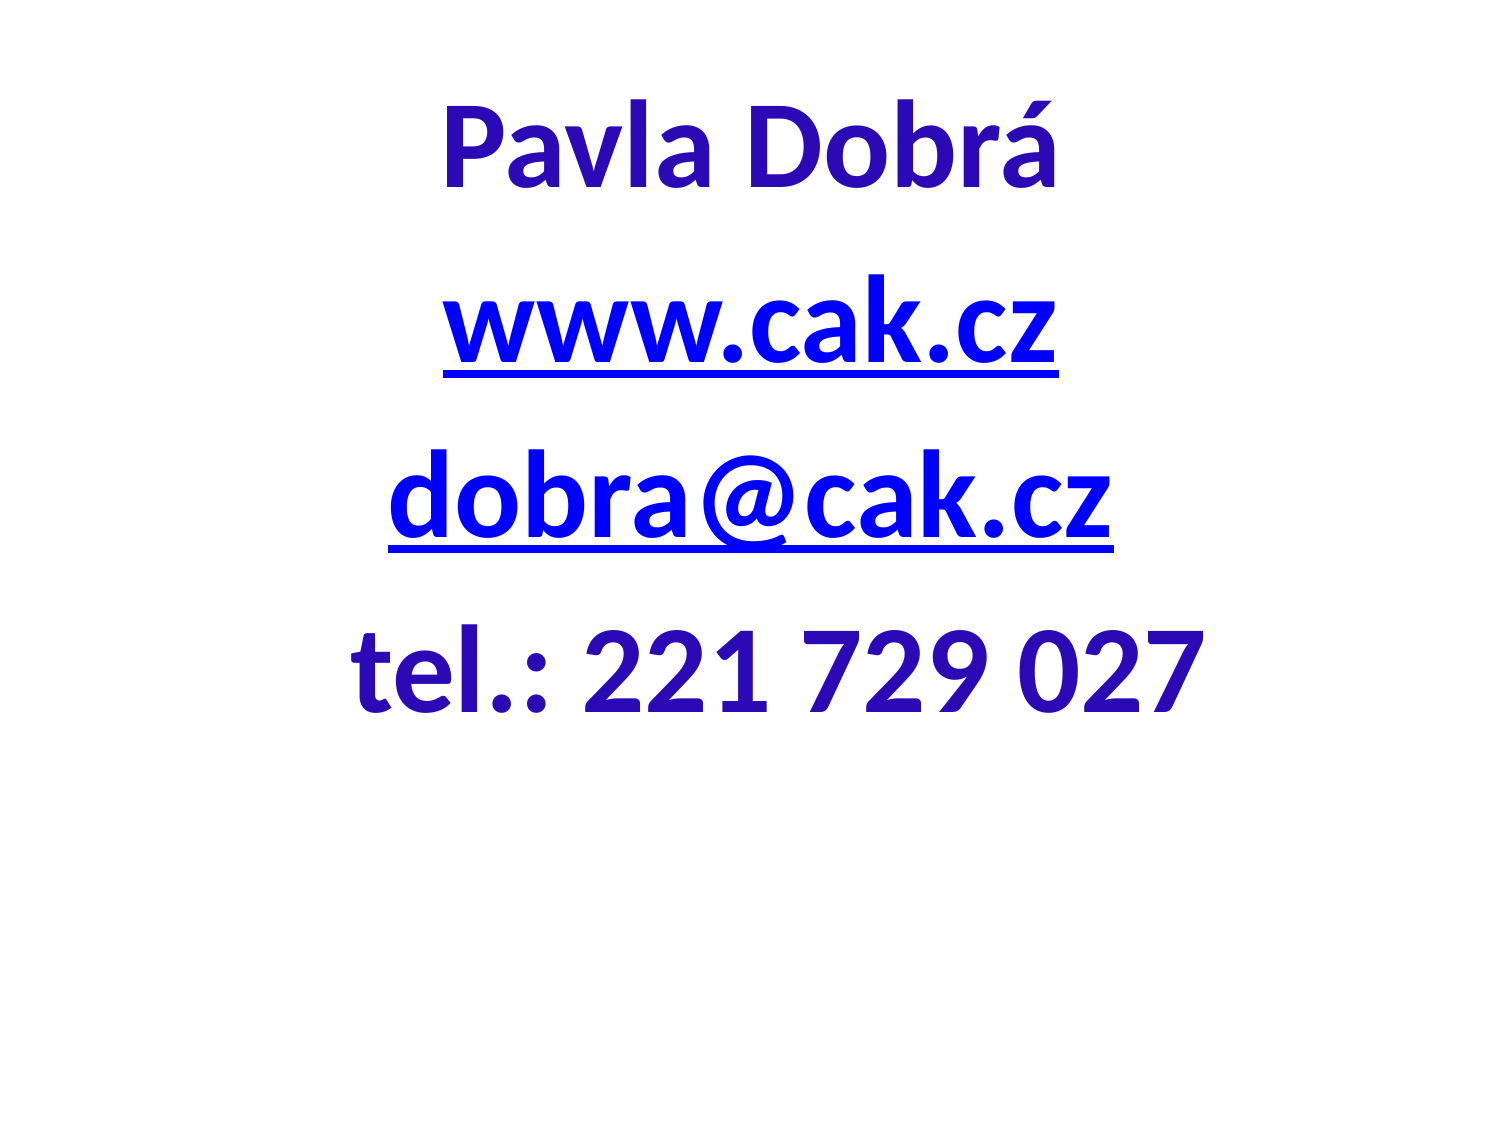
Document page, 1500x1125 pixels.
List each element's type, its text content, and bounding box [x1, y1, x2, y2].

list Pavla Dobrá www.cak.cz dobra@cak.cz tel.: 221 729 027 [76, 54, 1425, 1005]
